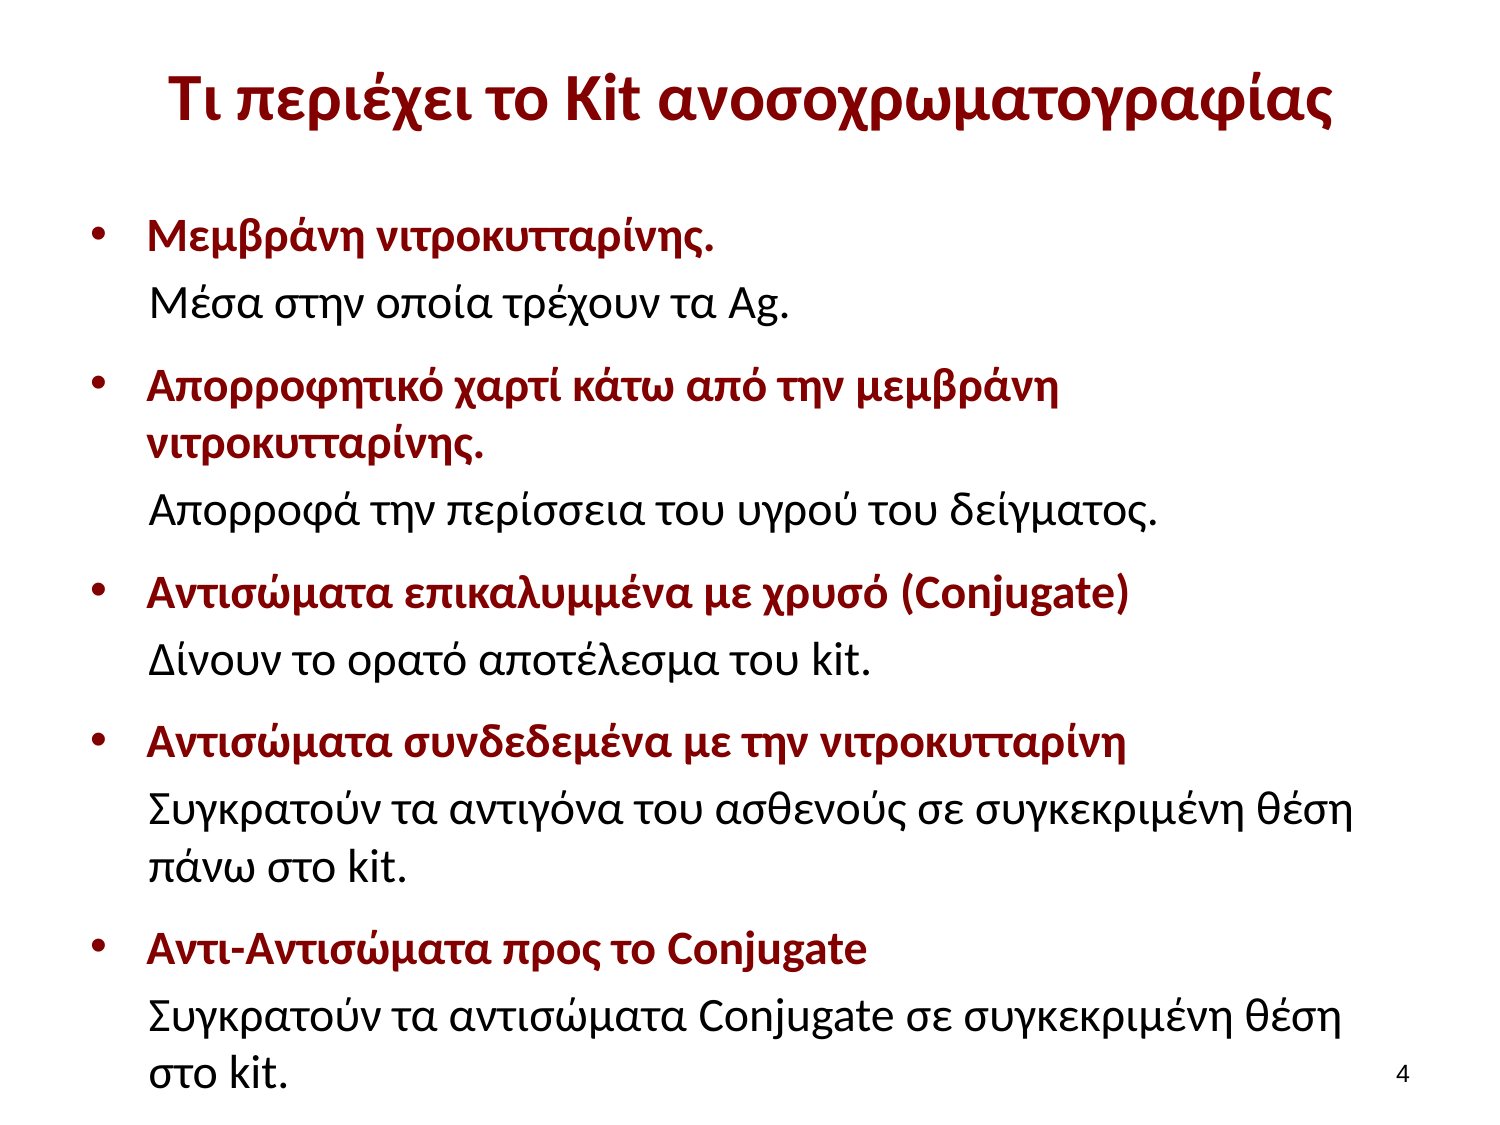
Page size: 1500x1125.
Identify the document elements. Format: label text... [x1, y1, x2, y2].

slide_number 3 [1074, 1042, 1425, 1103]
title Τι περιέχει το Kit ανοσοχρωματογραφίας [76, 19, 1427, 169]
list Μεμβράνη νιτροκυτταρίνης. Μέσα στην οποία τρέχουν τα Ag. Απορροφητικό χαρτί κάτω από την μεμβράνη νιτροκυτταρίνης. Απορροφά την περίσσεια του υγρού του δείγματος. Αντισώματα επικαλυμμένα με χρυσό (Conjugate) Δίνουν το ορατό αποτέλεσμα του kit. Aντισώματα συνδεδεμένα με την νιτροκυτταρίνη Συγκρατούν τα αντιγόνα του ασθενούς σε συγκεκριμένη θέση πάνω στο kit. Αντι-Αντισώματα προς το Conjugate Συγκρατούν τα αντισώματα Conjugate σε συγκεκριμένη θέση στο kit. [75, 196, 1425, 1024]
